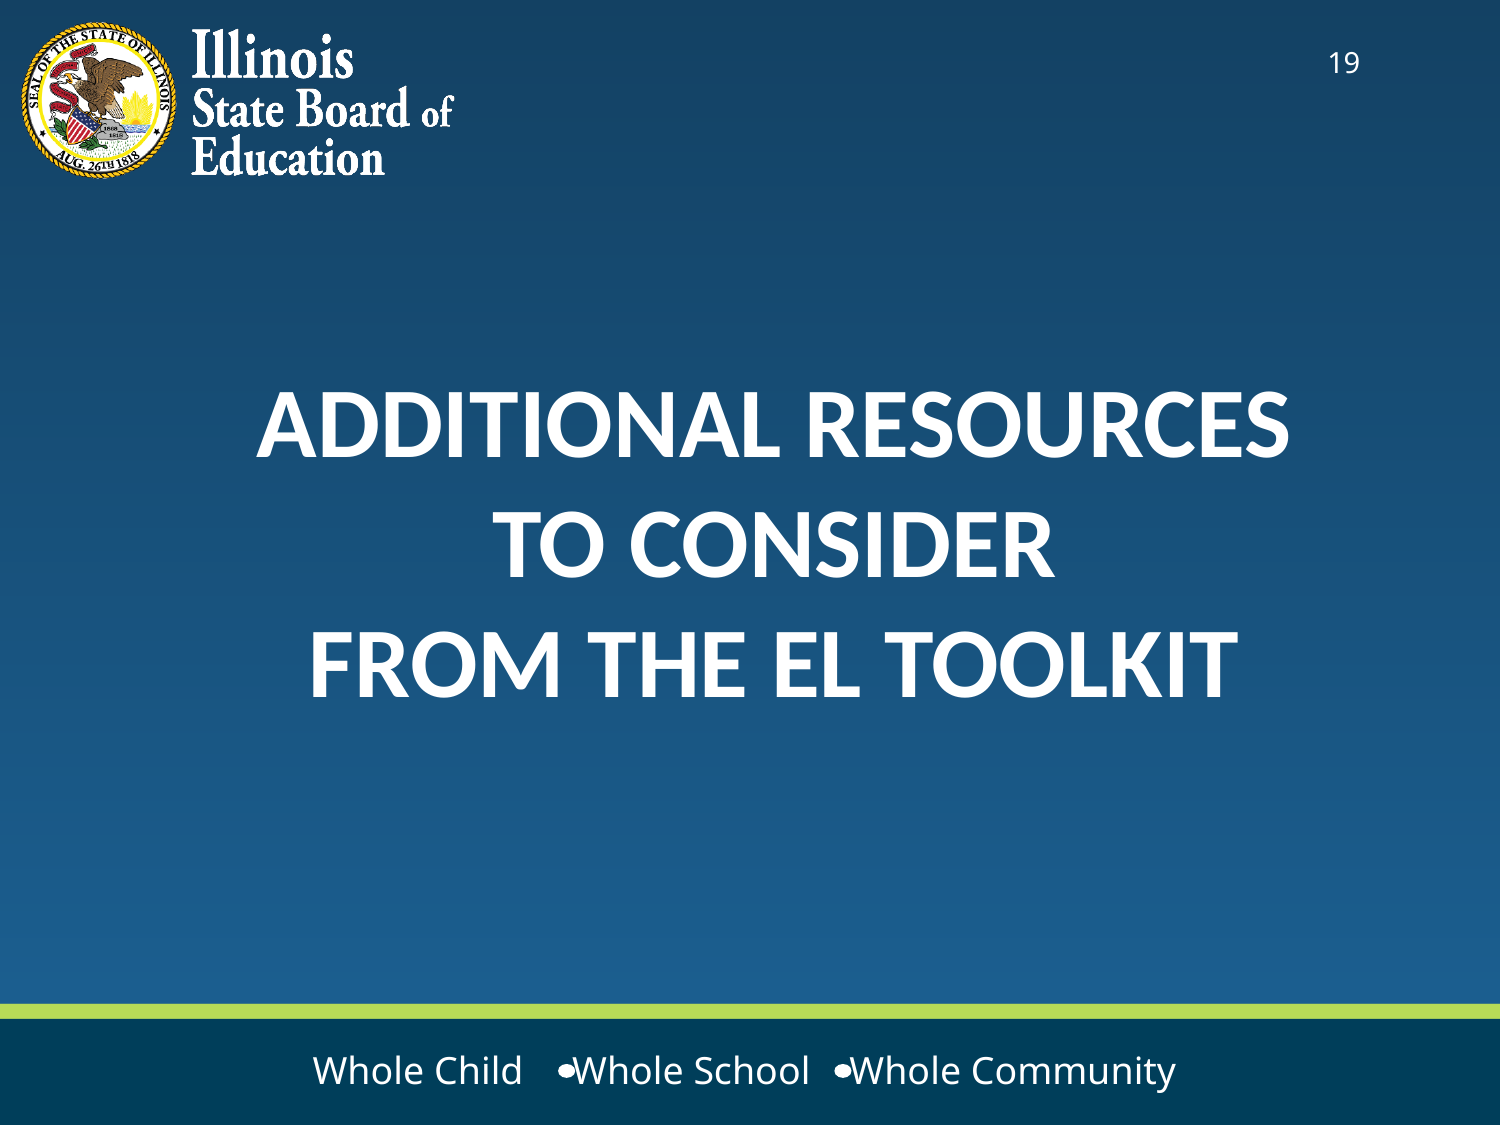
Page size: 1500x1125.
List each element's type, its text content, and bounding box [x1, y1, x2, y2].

picture [12, 16, 463, 184]
slide_number 19 [1312, 37, 1450, 100]
title Additional Resources to consider From the EL Toolkit [49, 414, 1500, 725]
